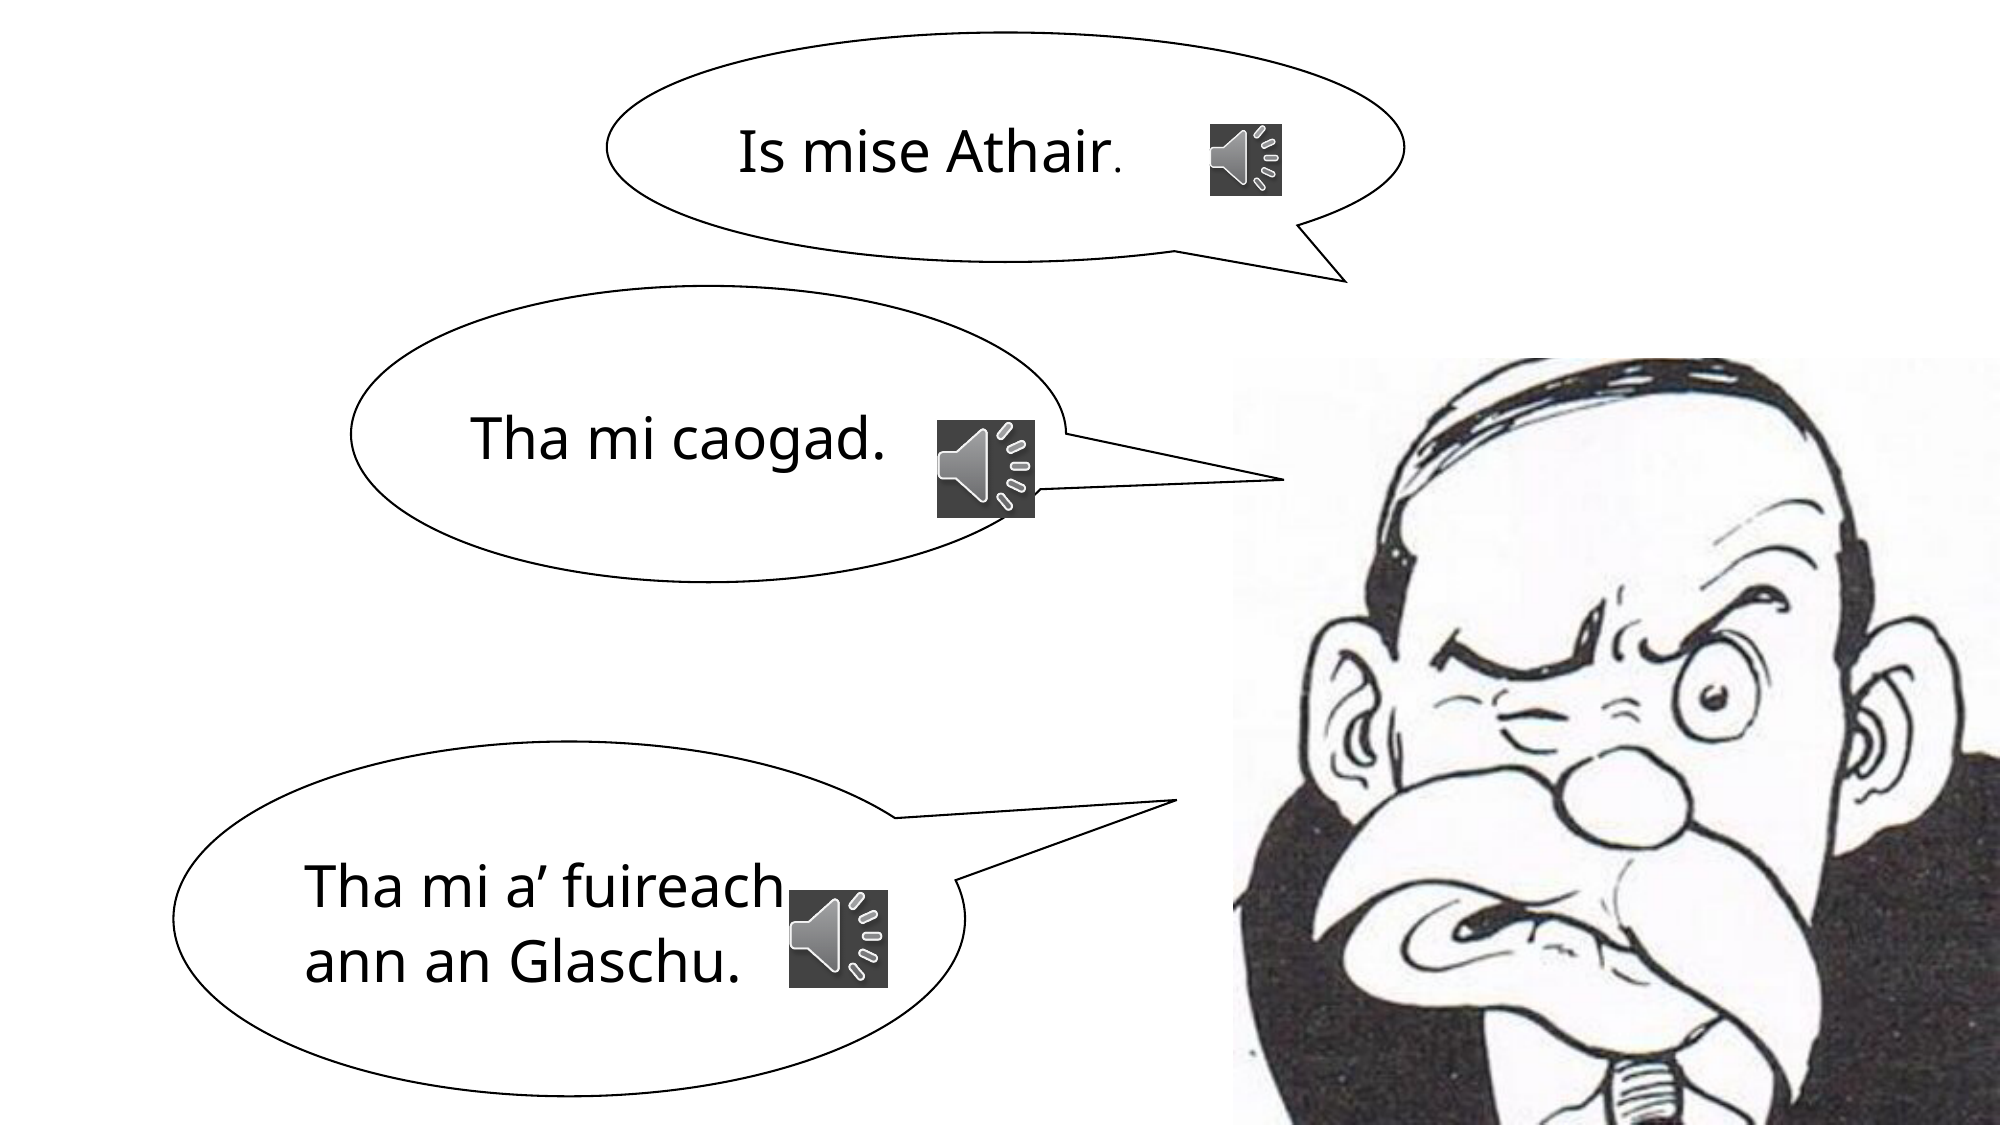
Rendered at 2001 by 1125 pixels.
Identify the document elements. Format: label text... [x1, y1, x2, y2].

picture [1233, 358, 2000, 1125]
text_box Tha mi caogad. [349, 284, 1233, 584]
text_box Is mise Athair. [605, 31, 1406, 284]
text_box Tha mi a’ fuireach ann an Glaschu. [172, 740, 1178, 1098]
picture [788, 889, 889, 990]
picture [1208, 123, 1284, 198]
picture [936, 418, 1037, 519]
